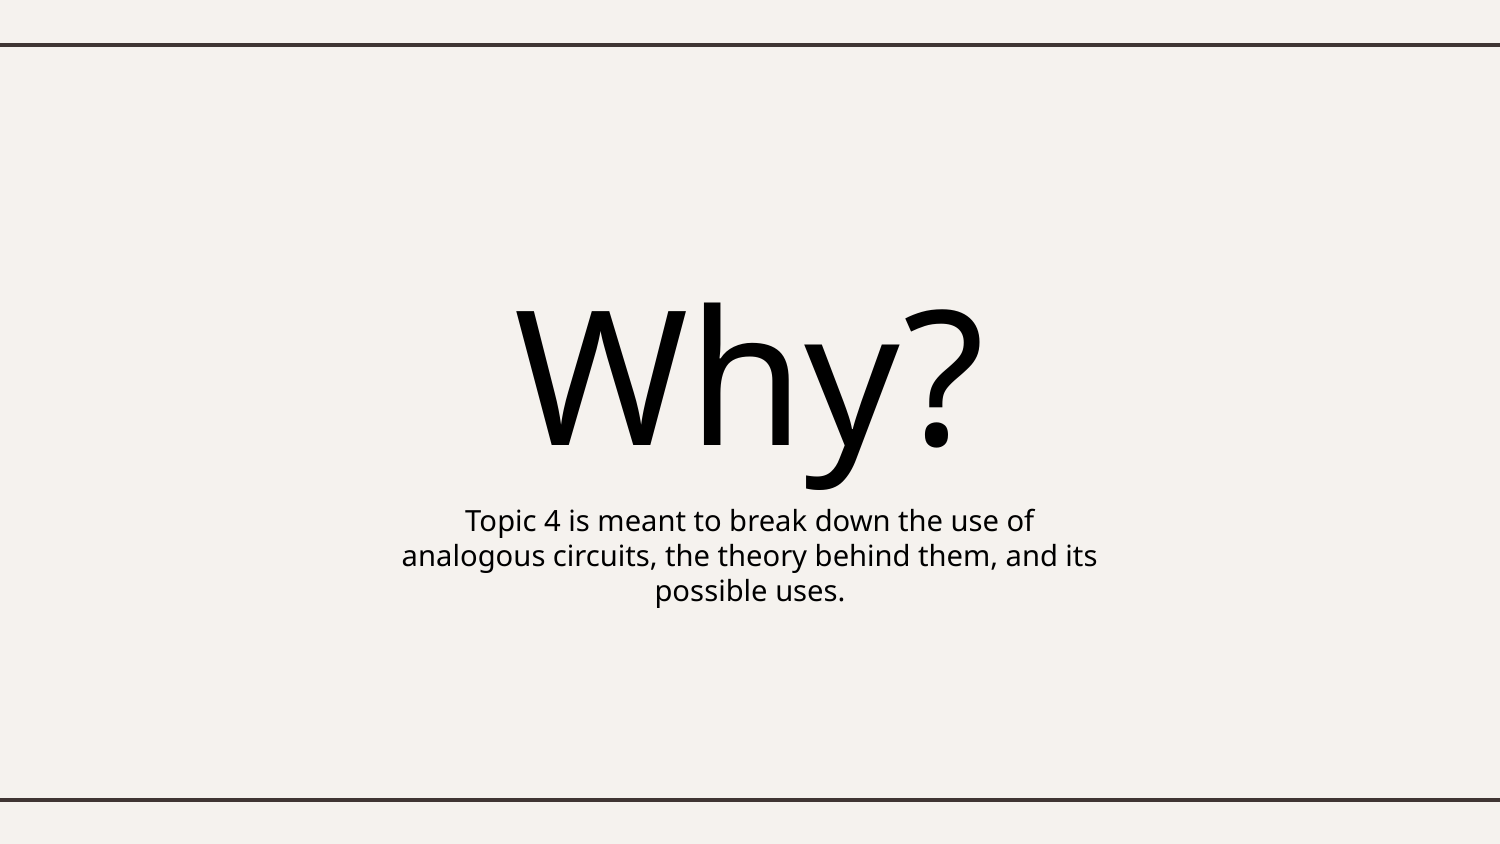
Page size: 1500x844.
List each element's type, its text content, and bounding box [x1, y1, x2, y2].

title Why? [327, 243, 1173, 456]
subtitle Topic 4 is meant to break down the use of analogous circuits, the theory behind them, and its possible uses. [377, 487, 1123, 660]
